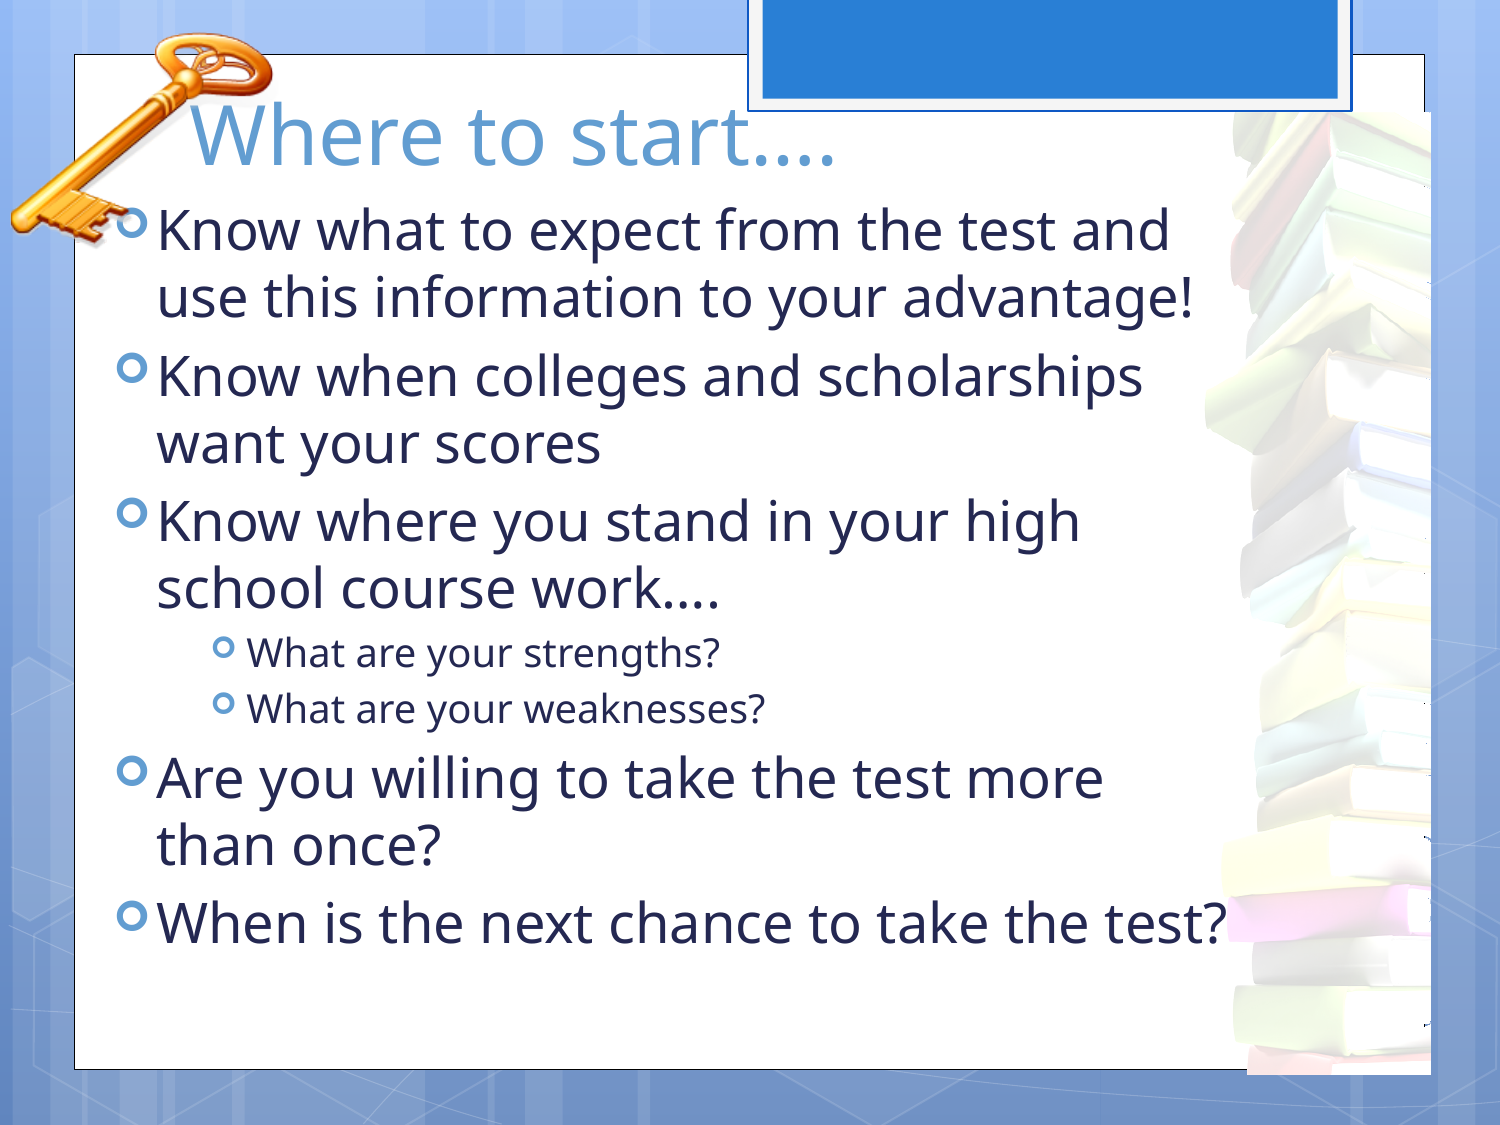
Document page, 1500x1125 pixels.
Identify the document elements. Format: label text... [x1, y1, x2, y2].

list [999, 112, 1431, 1076]
title Where to start…. [284, 2, 1328, 187]
list Know what to expect from the test and use this information to your advantage! Know when colleges and scholarships want your scores Know where you stand in your high school course work…. What are your strengths? What are your weaknesses? Are you willing to take the test more than once? When is the next chance to take the test? [87, 187, 994, 1075]
picture [0, 0, 282, 282]
